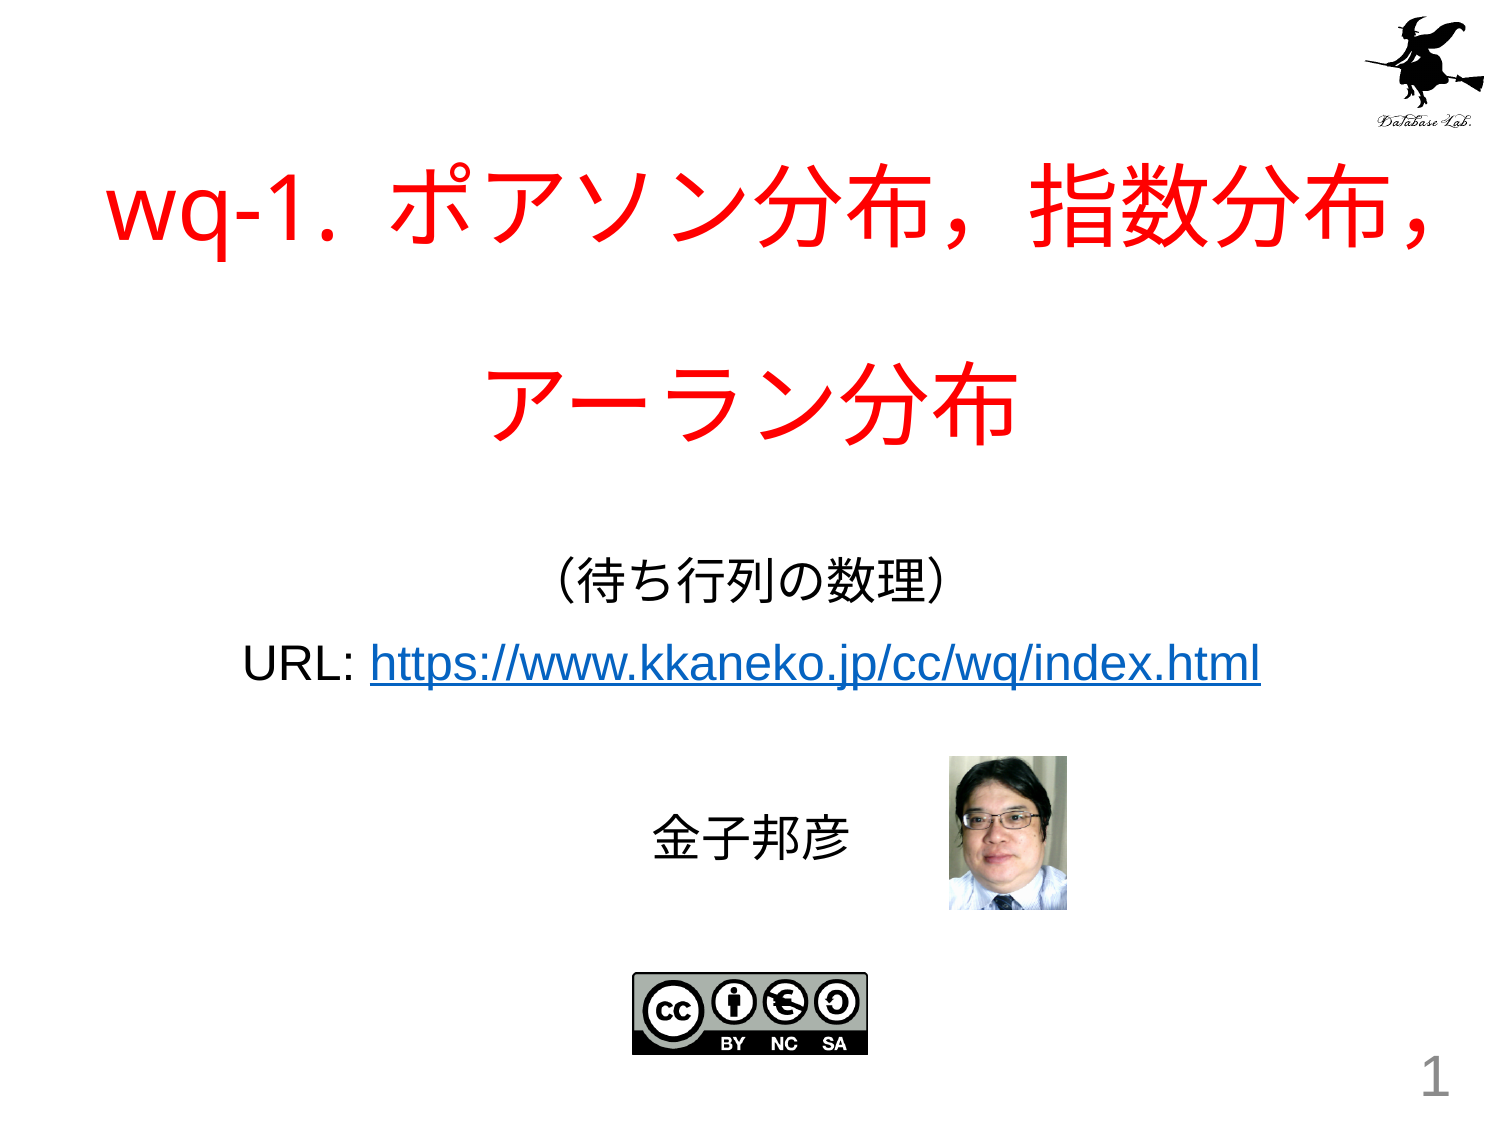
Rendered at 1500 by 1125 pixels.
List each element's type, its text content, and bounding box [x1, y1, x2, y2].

picture [632, 972, 868, 1055]
slide_number 1 [1129, 1042, 1467, 1103]
subtitle （待ち行列の数理） URL: https://www.kkaneko.jp/cc/wq/index.html [73, 541, 1430, 789]
title wq-1. ポアソン分布，指数分布， アーラン分布 [73, 184, 1427, 541]
text_box 金子邦彦 [635, 798, 868, 875]
picture [1362, 14, 1486, 130]
picture [949, 756, 1067, 911]
